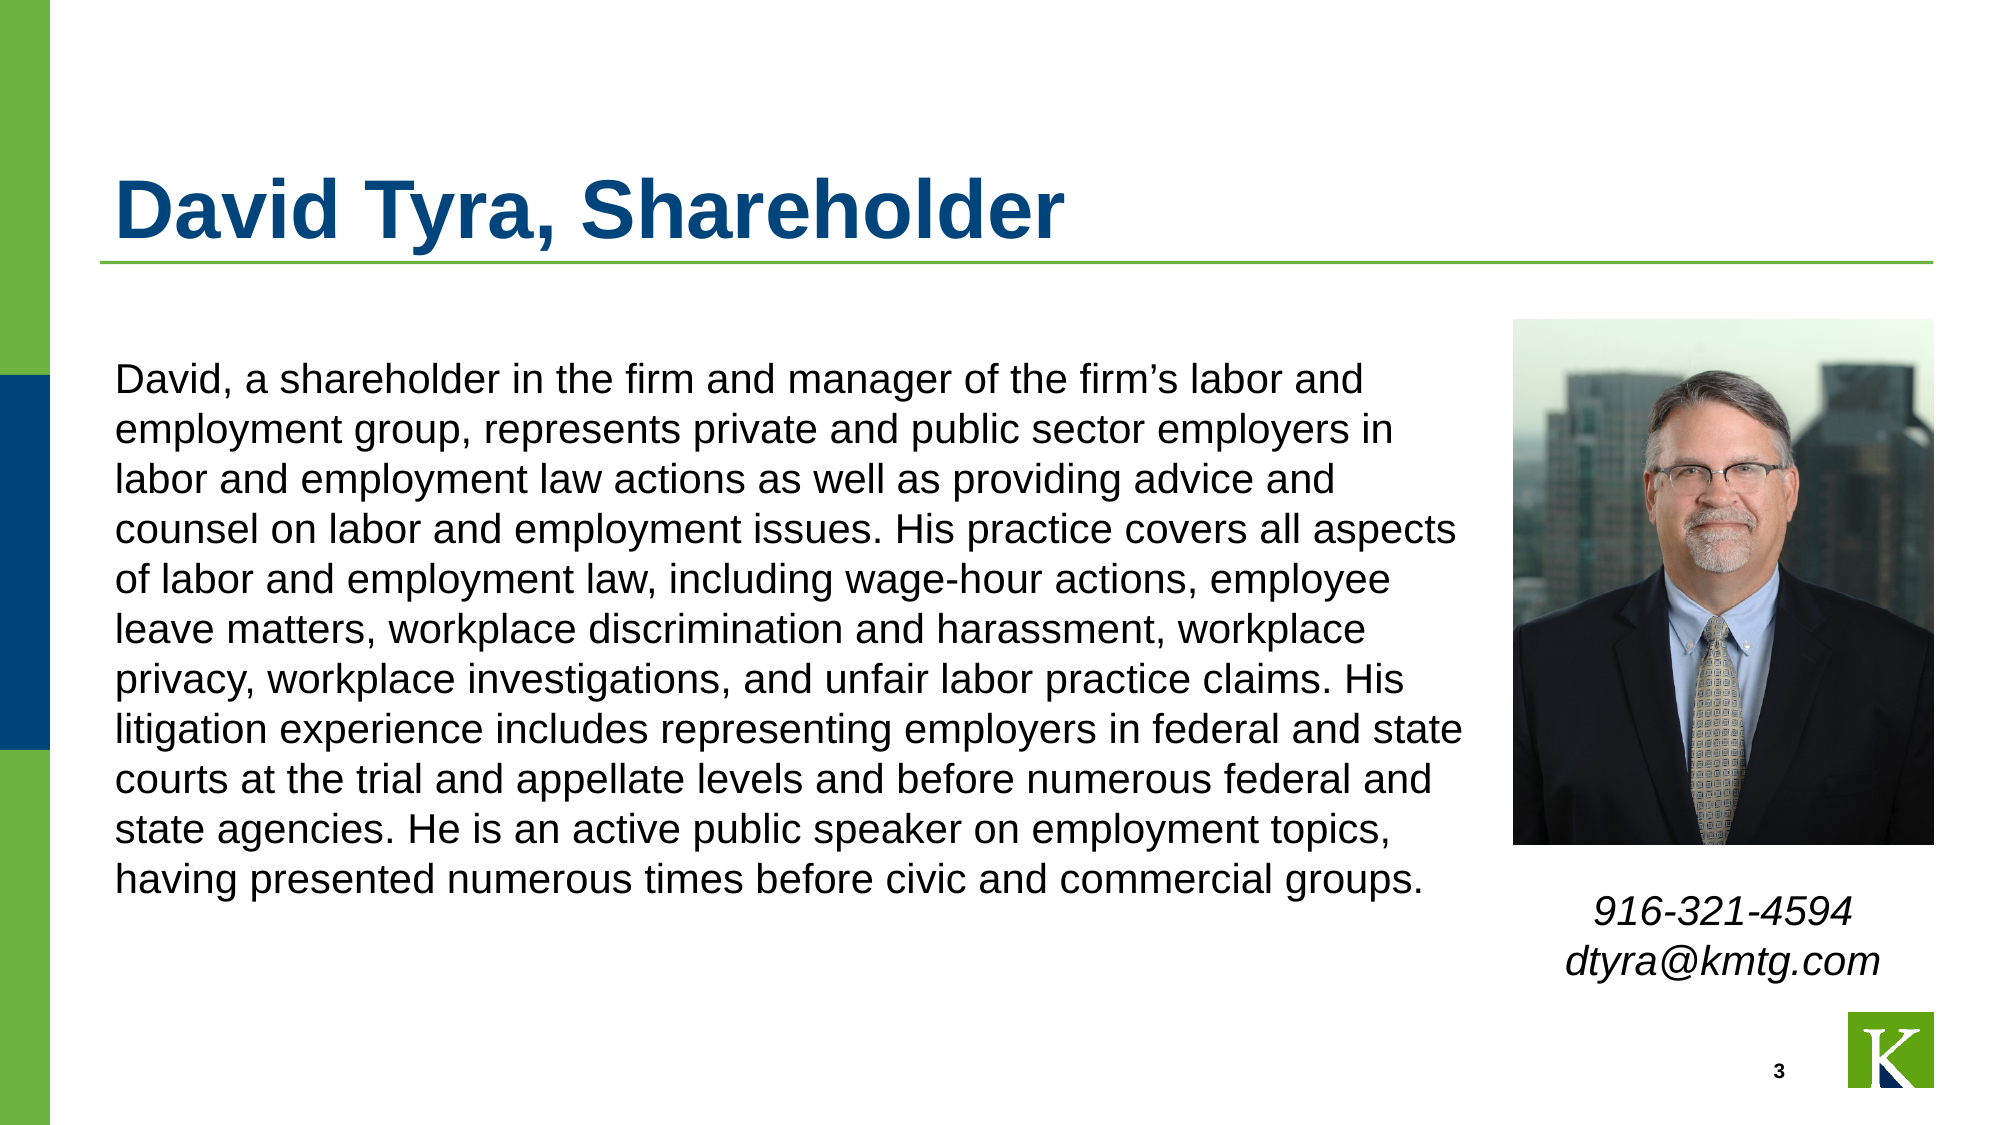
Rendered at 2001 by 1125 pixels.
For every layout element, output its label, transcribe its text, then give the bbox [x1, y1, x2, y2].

title David Tyra, Shareholder [99, 75, 1934, 263]
picture [1848, 1012, 1934, 1088]
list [1513, 319, 1934, 845]
text_box 916-321-4594 dtyra@kmtg.com [1550, 876, 1897, 992]
slide_number 3 [1400, 1050, 1800, 1125]
list David, a shareholder in the firm and manager of the firm’s labor and employment group, represents private and public sector employers in labor and employment law actions as well as providing advice and counsel on labor and employment issues. His practice covers all aspects of labor and employment law, including wage-hour actions, employee leave matters, workplace discrimination and harassment, workplace privacy, workplace investigations, and unfair labor practice claims. His litigation experience includes representing employers in federal and state courts at the trial and appellate levels and before numerous federal and state agencies. He is an active public speaker on employment topics, having presented numerous times before civic and commercial groups. [99, 344, 1495, 1000]
